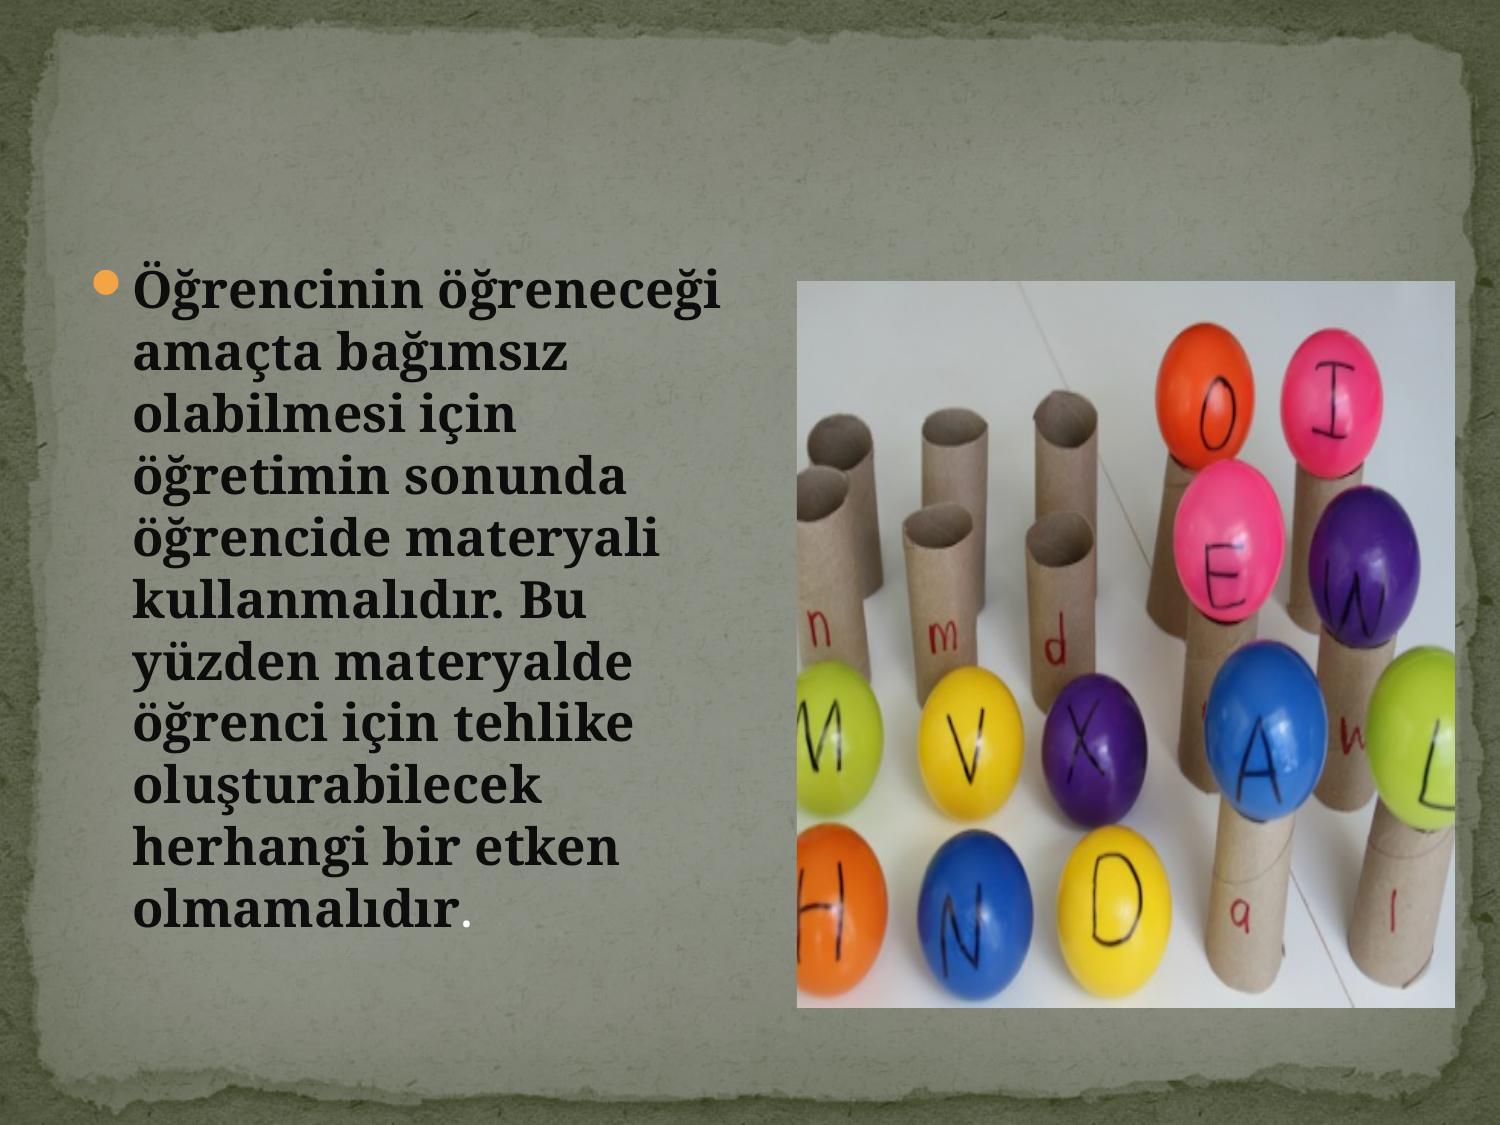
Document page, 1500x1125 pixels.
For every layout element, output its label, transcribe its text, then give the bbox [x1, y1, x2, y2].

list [799, 284, 1454, 1007]
list Öğrencinin öğreneceği amaçta bağımsız olabilmesi için öğretimin sonunda öğrencide materyali kullanmalıdır. Bu yüzden materyalde öğrenci için tehlike oluşturabilecek herhangi bir etken olmamalıdır. [75, 249, 741, 1000]
